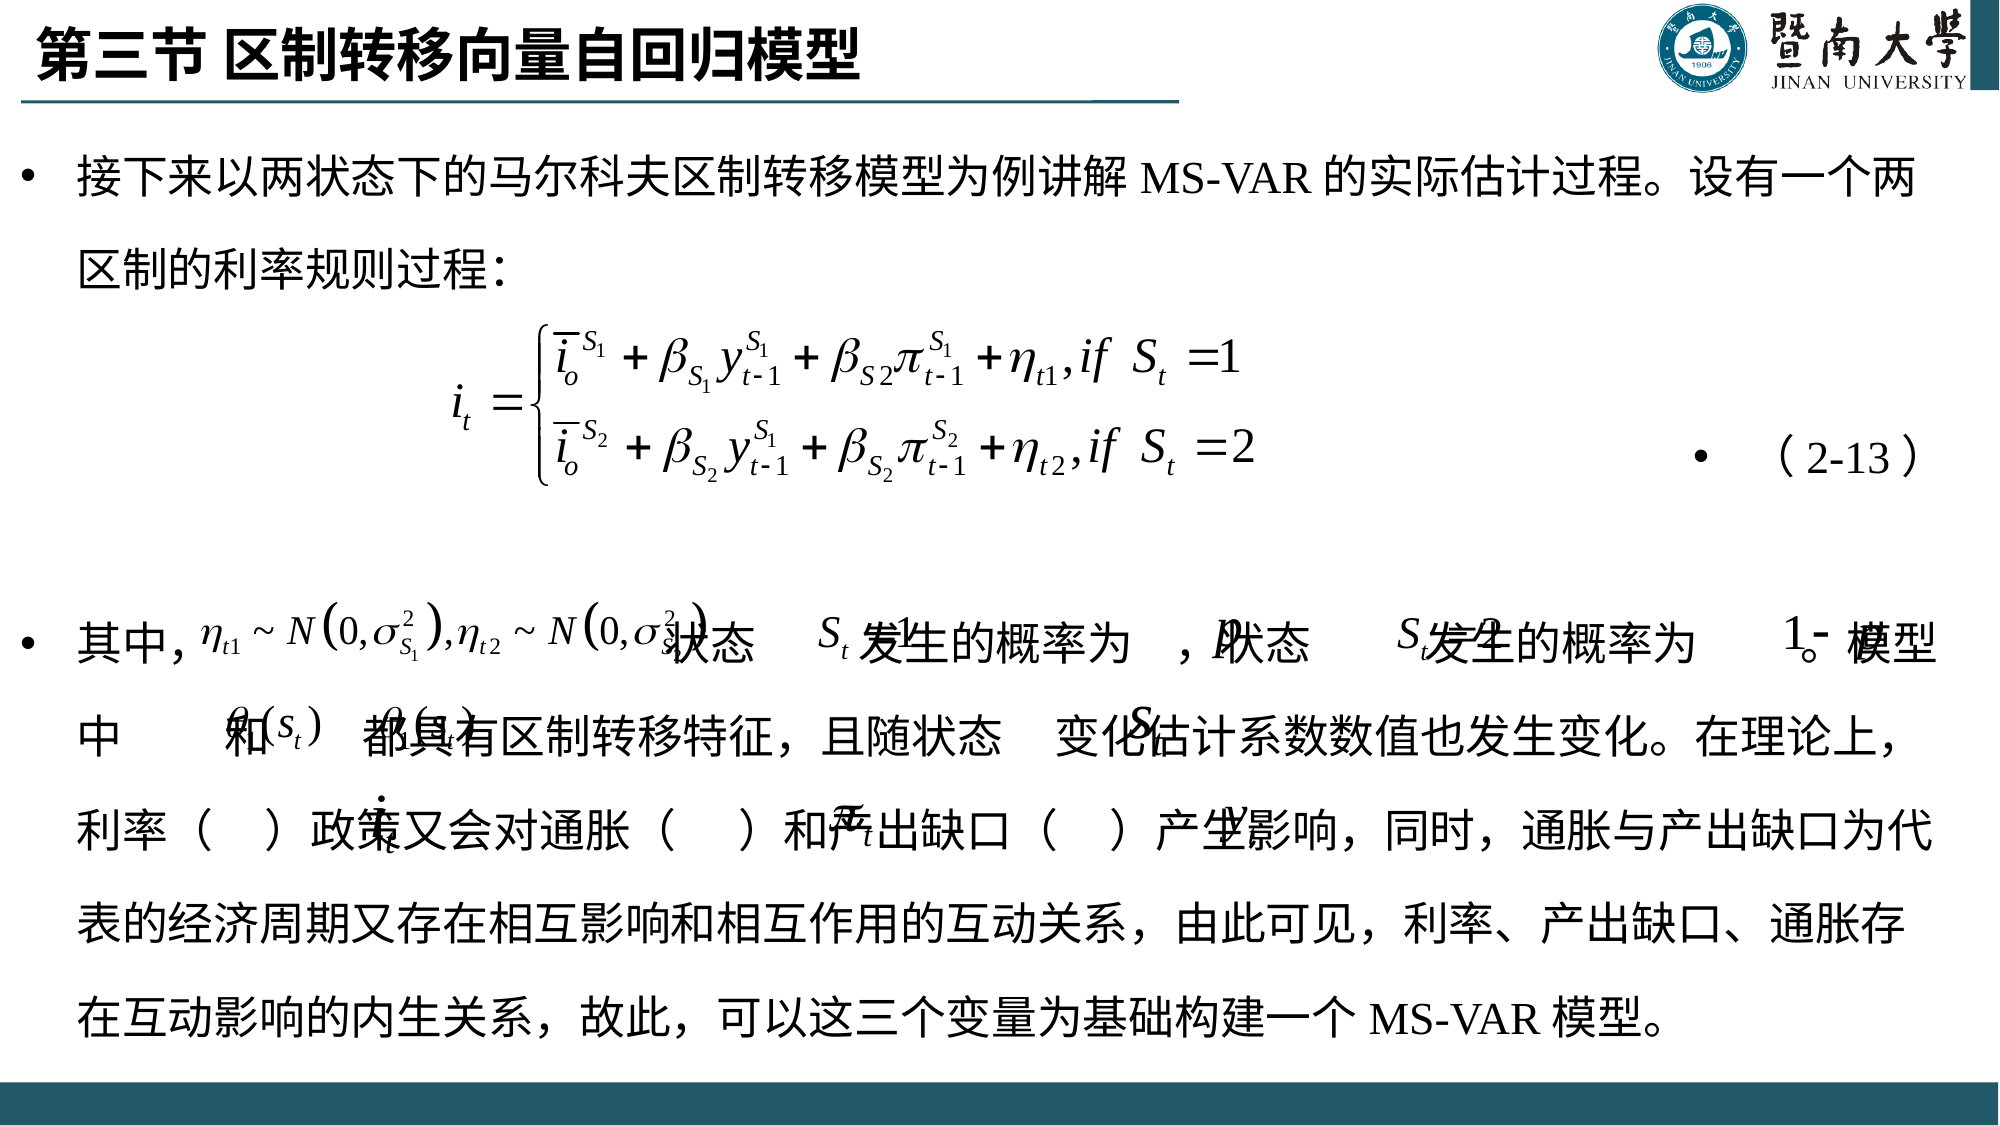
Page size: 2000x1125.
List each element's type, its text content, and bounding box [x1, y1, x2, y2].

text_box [444, 314, 1264, 497]
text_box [1200, 608, 1257, 671]
title 第三节 区制转移向量自回归模型 [19, 0, 1093, 101]
text_box 接下来以两状态下的马尔科夫区制转移模型为例讲解MS-VAR的实际估计过程。设有一个两区制的利率规则过程： （2-13） 其中， 状态 发生的概率为 ，状态 发生的概率为 。模型中 和 都具有区制转移特征，且随状态 变化估计系数数值也发生变化。在理论上，利率（ ）政策又会对通胀（ ）和产出缺口（ ）产生影响，同时，通胀与产出缺口为代表的经济周期又存在相互影响和相互作用的互动关系，由此可见，利率、产出缺口、通胀存在互动影响的内生关系，故此，可以这三个变量为基础构建一个MS-VAR模型。 [5, 101, 1962, 1077]
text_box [219, 692, 332, 761]
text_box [1117, 671, 1178, 773]
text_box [822, 769, 894, 861]
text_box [373, 692, 485, 761]
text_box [1779, 603, 1895, 671]
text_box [361, 774, 410, 870]
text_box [196, 596, 711, 672]
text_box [1389, 603, 1512, 672]
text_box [810, 601, 923, 671]
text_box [1211, 774, 1274, 859]
picture [1657, 3, 1967, 93]
